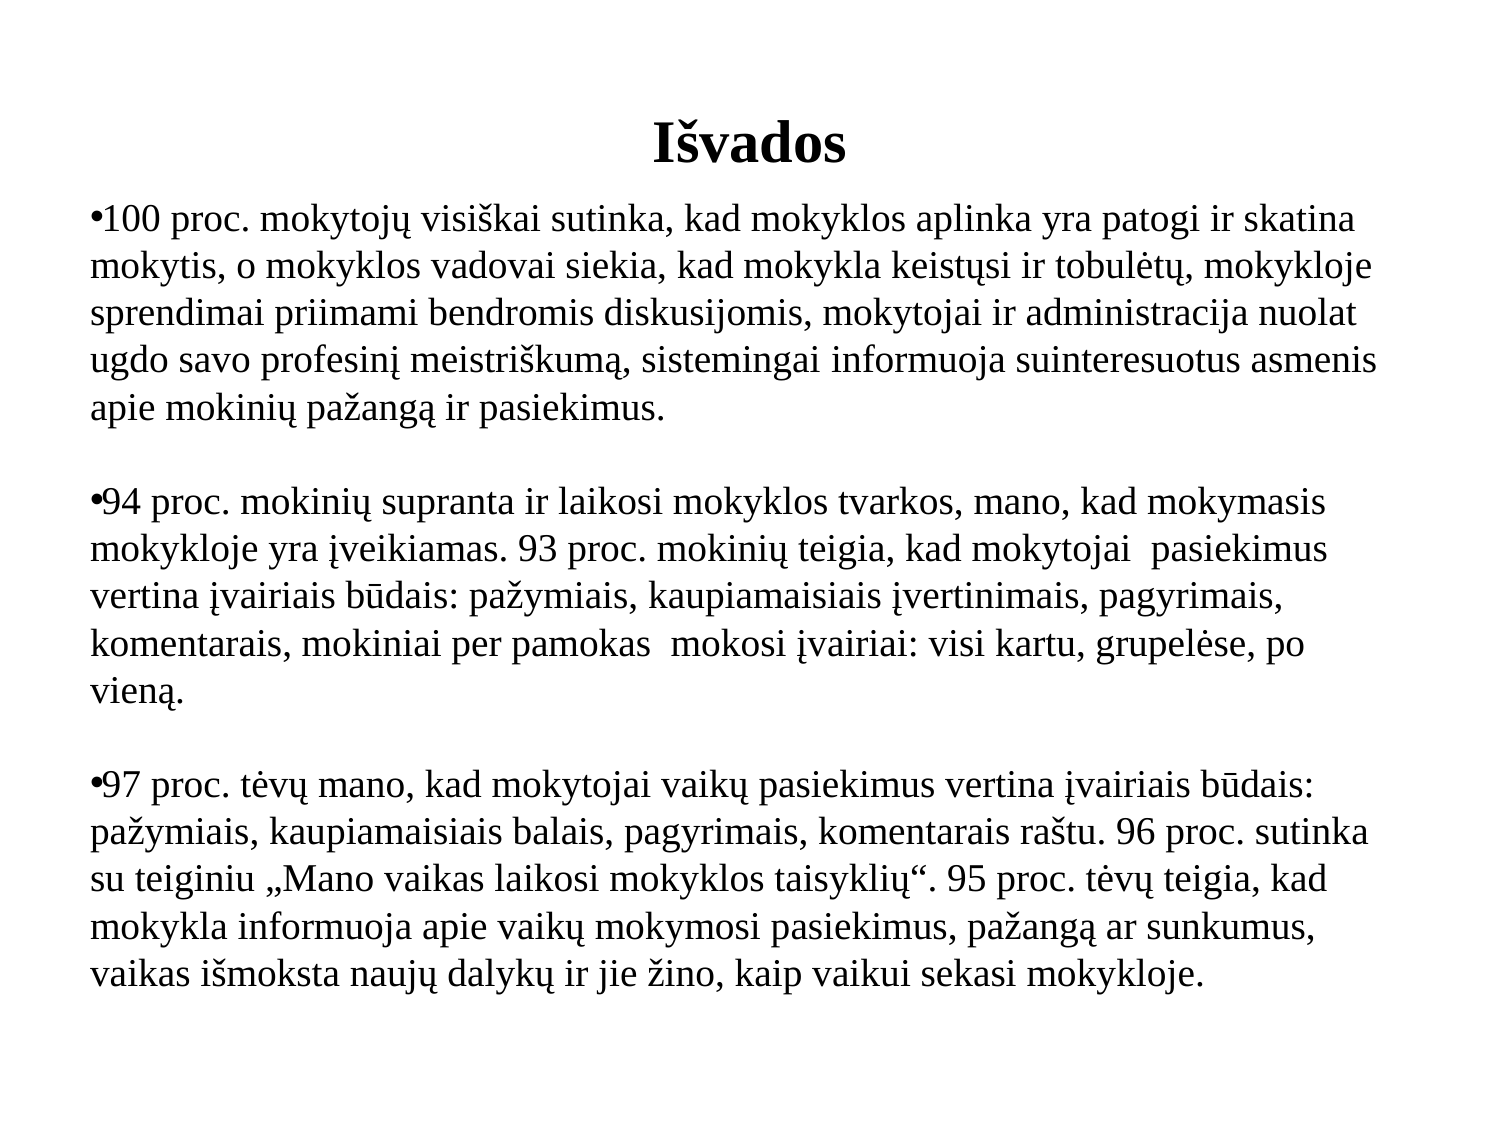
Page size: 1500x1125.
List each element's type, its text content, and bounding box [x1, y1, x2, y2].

list 100 proc. mokytojų visiškai sutinka, kad mokyklos aplinka yra patogi ir skatina mokytis, o mokyklos vadovai siekia, kad mokykla keistųsi ir tobulėtų, mokykloje sprendimai priimami bendromis diskusijomis, mokytojai ir administracija nuolat ugdo savo profesinį meistriškumą, sistemingai informuoja suinteresuotus asmenis apie mokinių pažangą ir pasiekimus. 94 proc. mokinių supranta ir laikosi mokyklos tvarkos, mano, kad mokymasis mokykloje yra įveikiamas. 93 proc. mokinių teigia, kad mokytojai pasiekimus vertina įvairiais būdais: pažymiais, kaupiamaisiais įvertinimais, pagyrimais, komentarais, mokiniai per pamokas mokosi įvairiai: visi kartu, grupelėse, po vieną. 97 proc. tėvų mano, kad mokytojai vaikų pasiekimus vertina įvairiais būdais: pažymiais, kaupiamaisiais balais, pagyrimais, komentarais raštu. 96 proc. sutinka su teiginiu „Mano vaikas laikosi mokyklos taisyklių“. 95 proc. tėvų teigia, kad mokykla informuoja apie vaikų mokymosi pasiekimus, pažangą ar sunkumus, vaikas išmoksta naujų dalykų ir jie žino, kaip vaikui sekasi mokykloje. [75, 184, 1425, 1005]
title Išvados [75, 45, 1425, 184]
